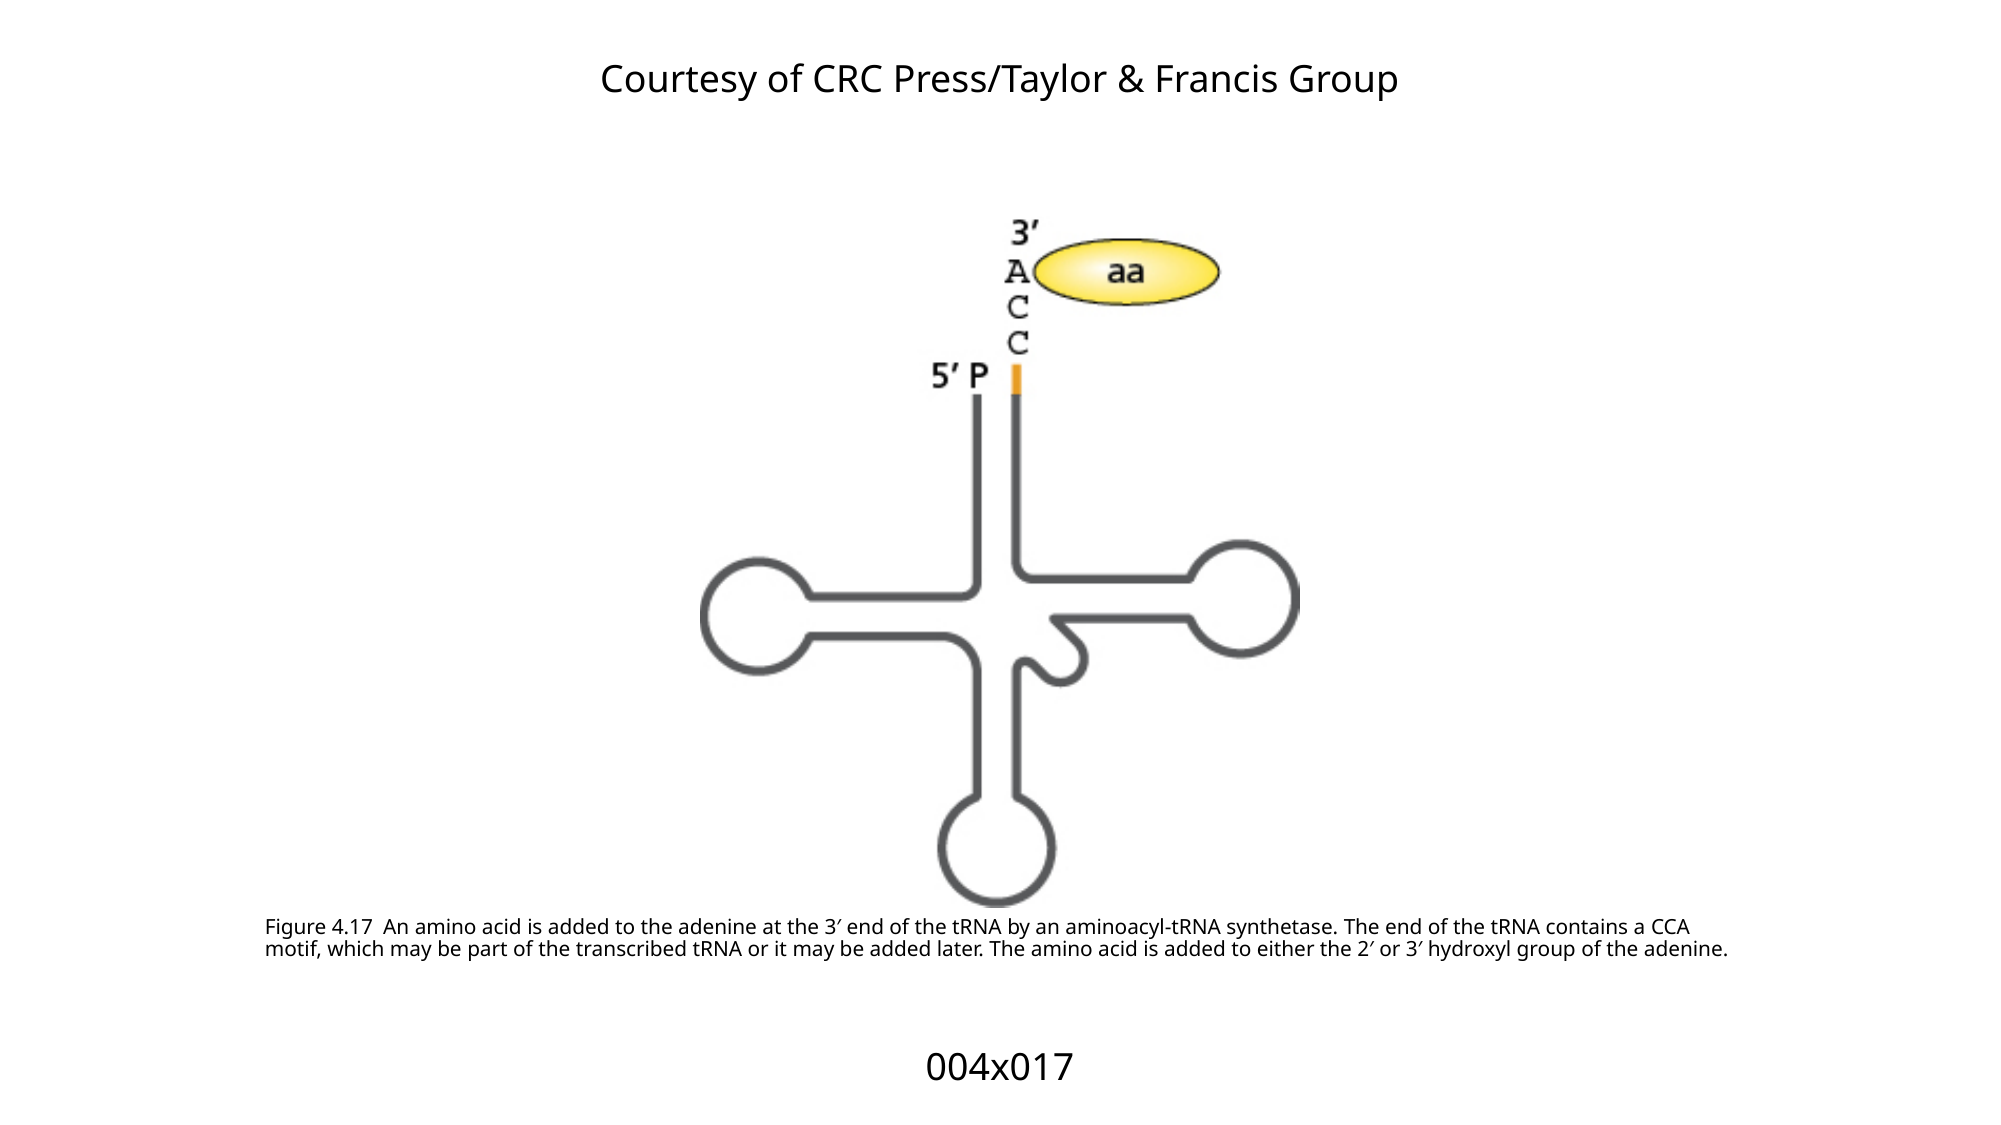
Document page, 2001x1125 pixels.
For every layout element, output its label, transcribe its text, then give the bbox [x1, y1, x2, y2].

picture [700, 216, 1300, 908]
text_box 004x017 [249, 1035, 1750, 1096]
title Courtesy of CRC Press/Taylor & Francis Group [249, 25, 1750, 108]
subtitle Figure 4.17 An amino acid is added to the adenine at the 3′ end of the tRNA by an aminoacyl-tRNA synthetase. The end of the tRNA contains a CCA motif, which may be part of the transcribed tRNA or it may be added later. The amino acid is added to either the 2′ or 3′ hydroxyl group of the adenine. [249, 908, 1750, 1035]
